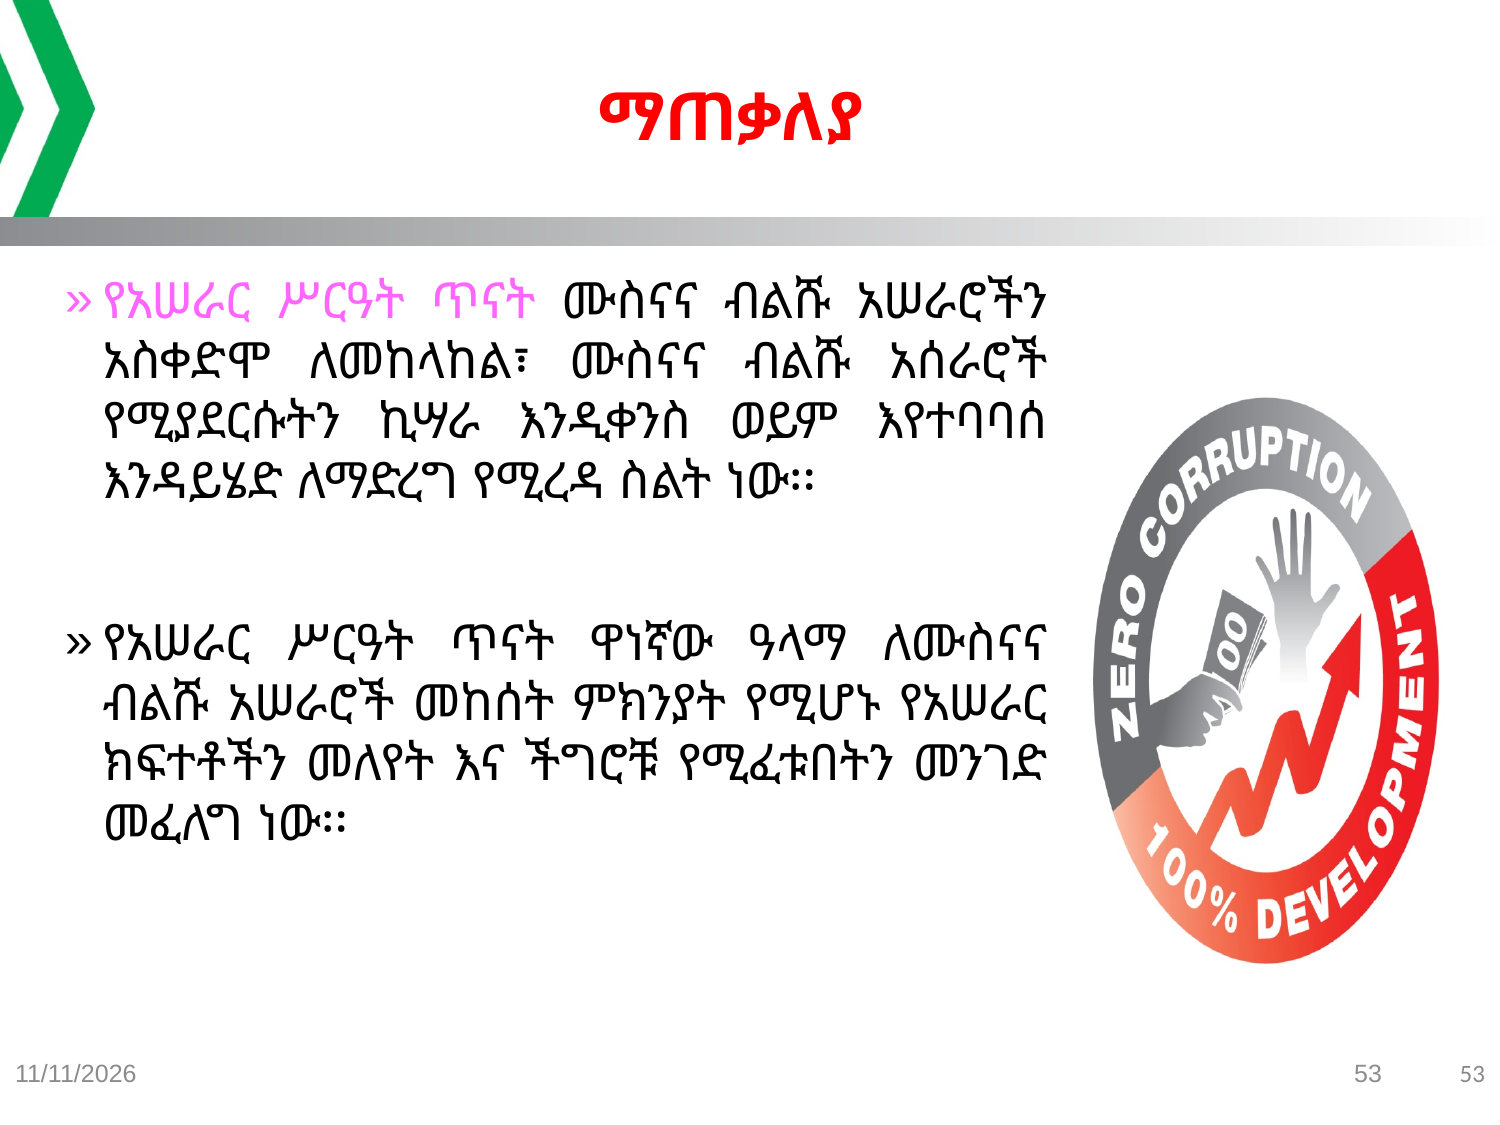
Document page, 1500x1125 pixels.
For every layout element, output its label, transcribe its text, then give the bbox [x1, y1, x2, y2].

picture [0, 0, 95, 218]
title ማጠቃለያ [162, 37, 1300, 200]
list የአሠራር ሥርዓት ጥናት ሙስናና ብልሹ አሠራሮችን አስቀድሞ ለመከላከል፣ ሙስናና ብልሹ አሰራሮች የሚያደርሱትን ኪሣራ እንዲቀንስ ወይም እየተባባሰ እንዳይሄድ ለማድረግ የሚረዳ ስልት ነው፡፡ የአሠራር ሥርዓት ጥናት ዋነኛው ዓላማ ለሙስናና ብልሹ አሠራሮች መከሰት ምክንያት የሚሆኑ የአሠራር ክፍተቶችን መለየት እና ችግሮቹ የሚፈቱበትን መንገድ መፈለግ ነው፡፡ [50, 260, 1063, 1011]
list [1062, 337, 1475, 1013]
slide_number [0, 1042, 350, 1103]
slide_number 53 [1149, 1042, 1500, 1103]
